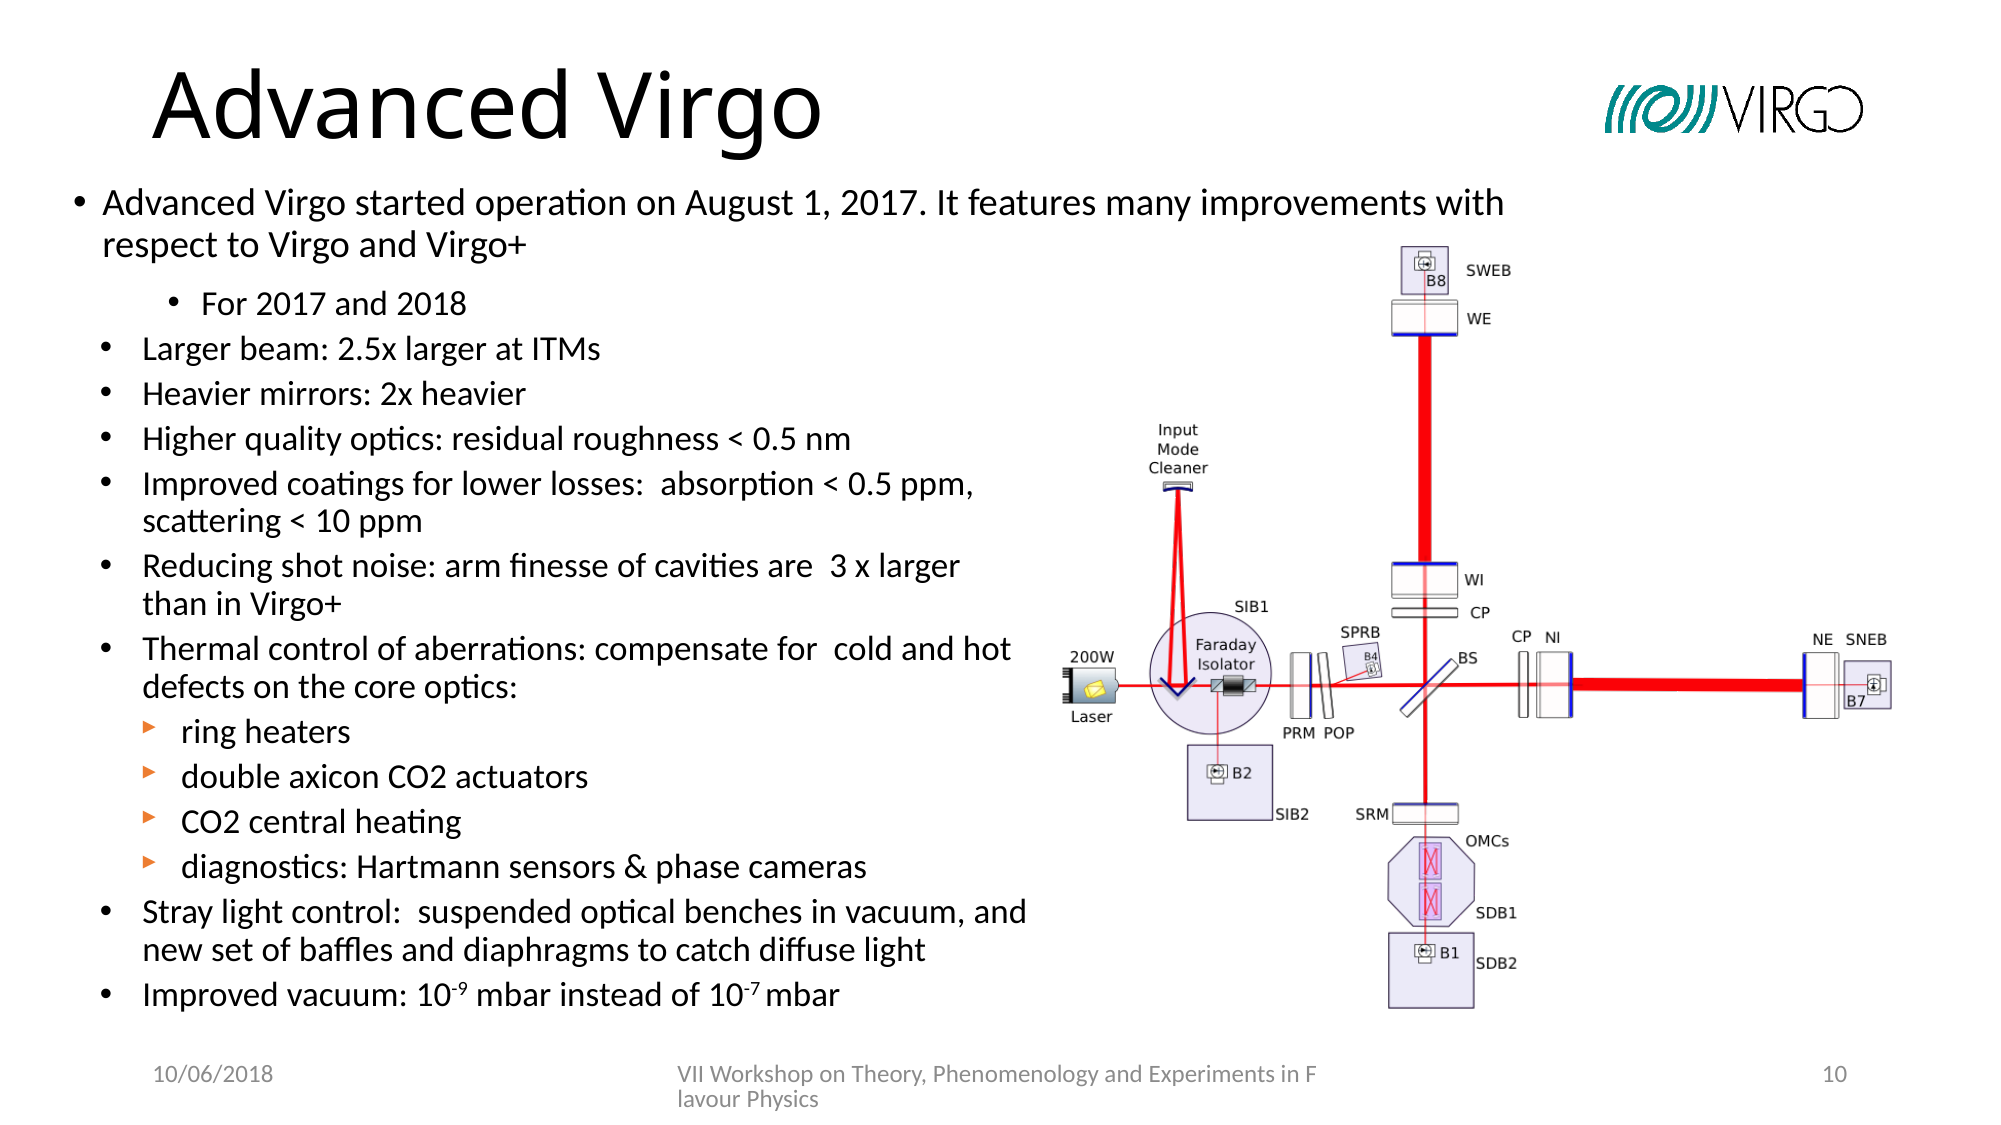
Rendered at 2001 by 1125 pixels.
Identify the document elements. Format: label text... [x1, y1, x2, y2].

title Advanced Virgo [137, 0, 1863, 218]
list For 2017 and 2018 Larger beam: 2.5x larger at ITMs Heavier mirrors: 2x heavier Higher quality optics: residual roughness < 0.5 nm Improved coatings for lower losses: absorption < 0.5 ppm, scattering < 10 ppm Reducing shot noise: arm finesse of cavities are 3 x larger than in Virgo+ Thermal control of aberrations: compensate for cold and hot defects on the core optics: ring heaters double axicon CO2 actuators CO2 central heating diagnostics: Hartmann sensors & phase cameras Stray light control: suspended optical benches in vacuum, and new set of baffles and diaphragms to catch diffuse light Improved vacuum: 10-9 mbar instead of 10-7 mbar [84, 277, 1048, 1028]
picture [1605, 85, 1863, 133]
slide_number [137, 1042, 588, 1103]
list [1042, 241, 1898, 1014]
text_box Advanced Virgo started operation on August 1, 2017. It features many improvements with respect to Virgo and Virgo+ [58, 174, 1547, 274]
slide_number 10 [1412, 1042, 1863, 1103]
footer VII Workshop on Theory, Phenomenology and Experiments in Flavour Physics [662, 1042, 1338, 1103]
